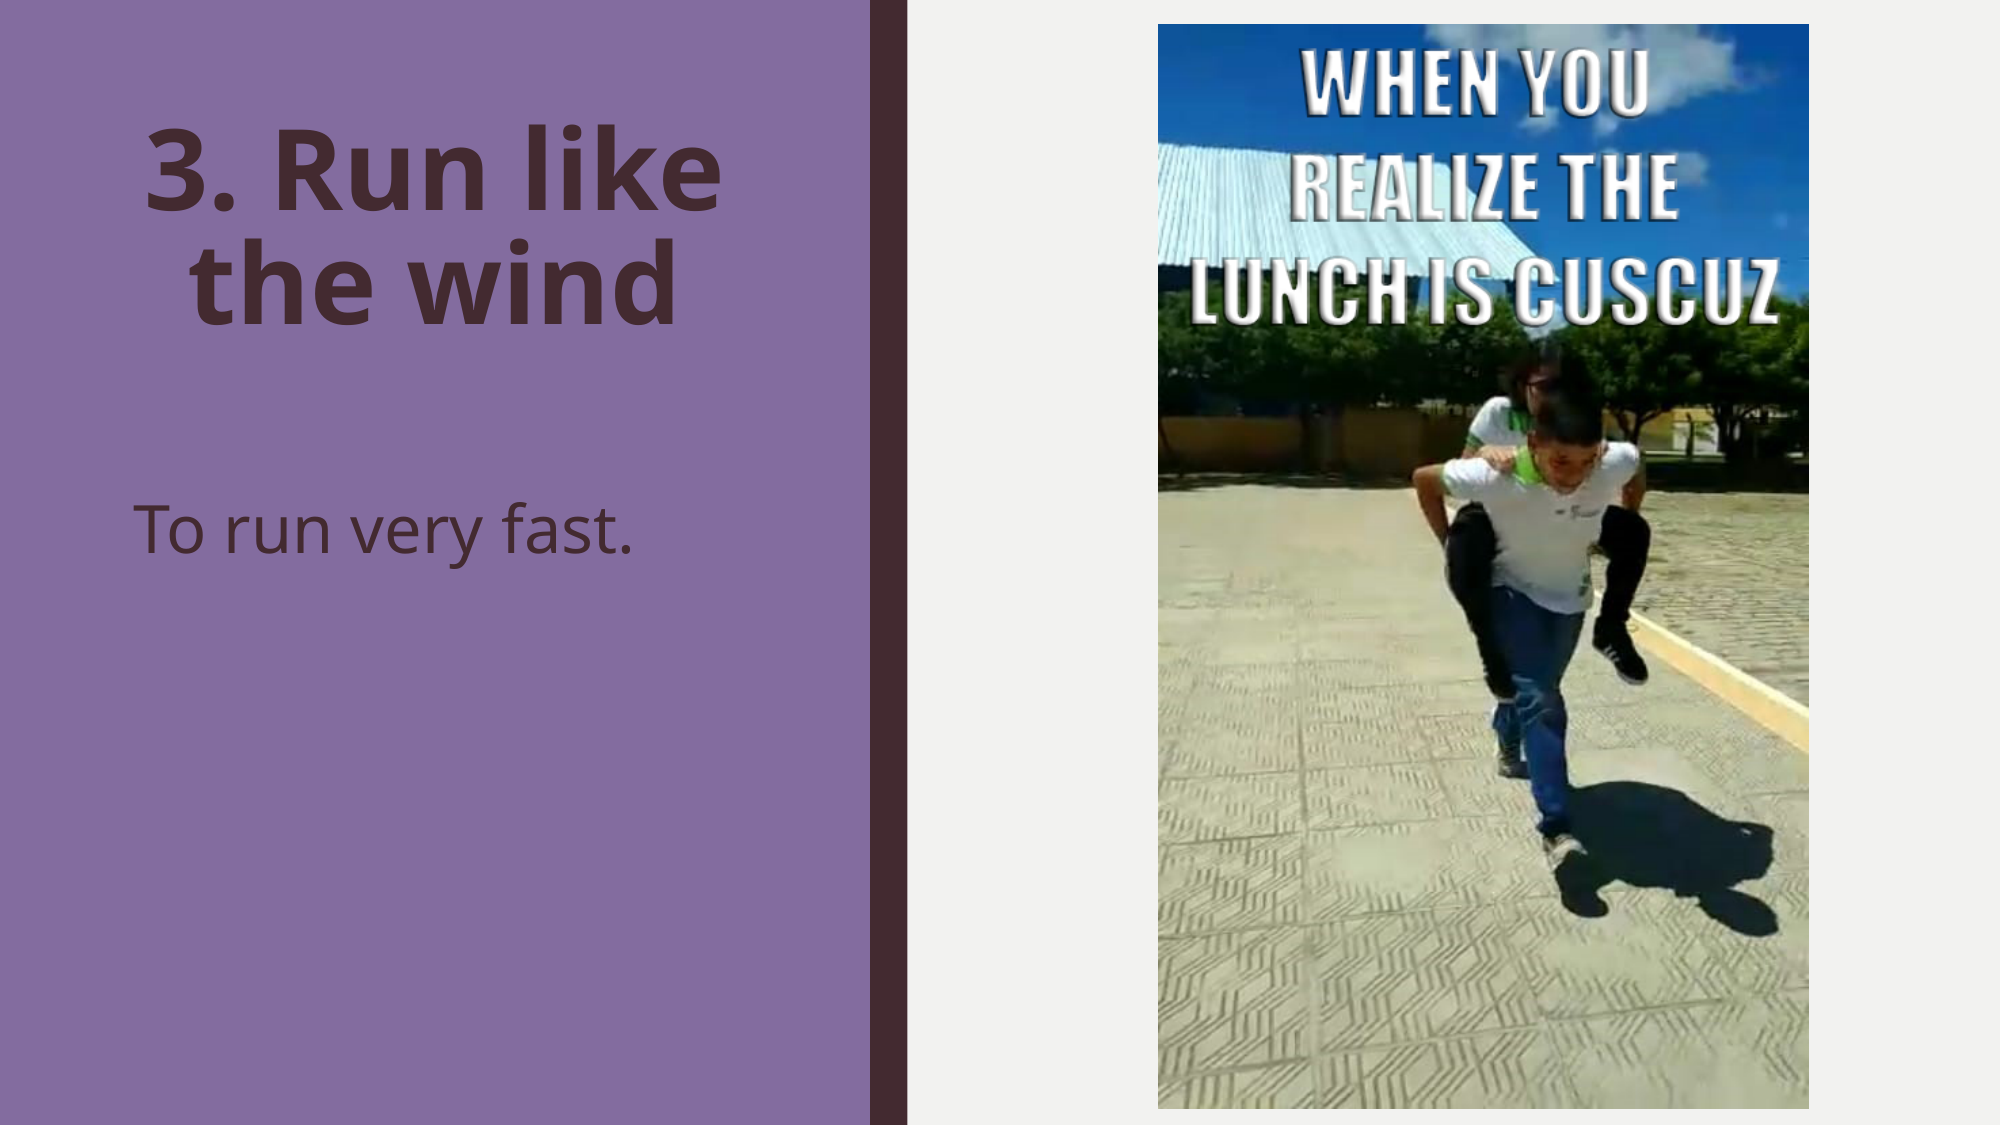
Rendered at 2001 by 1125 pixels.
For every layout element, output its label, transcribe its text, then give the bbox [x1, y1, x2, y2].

title 3. Run like the wind [118, 112, 752, 467]
list To run very fast. [118, 468, 752, 963]
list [1158, 24, 1809, 1109]
